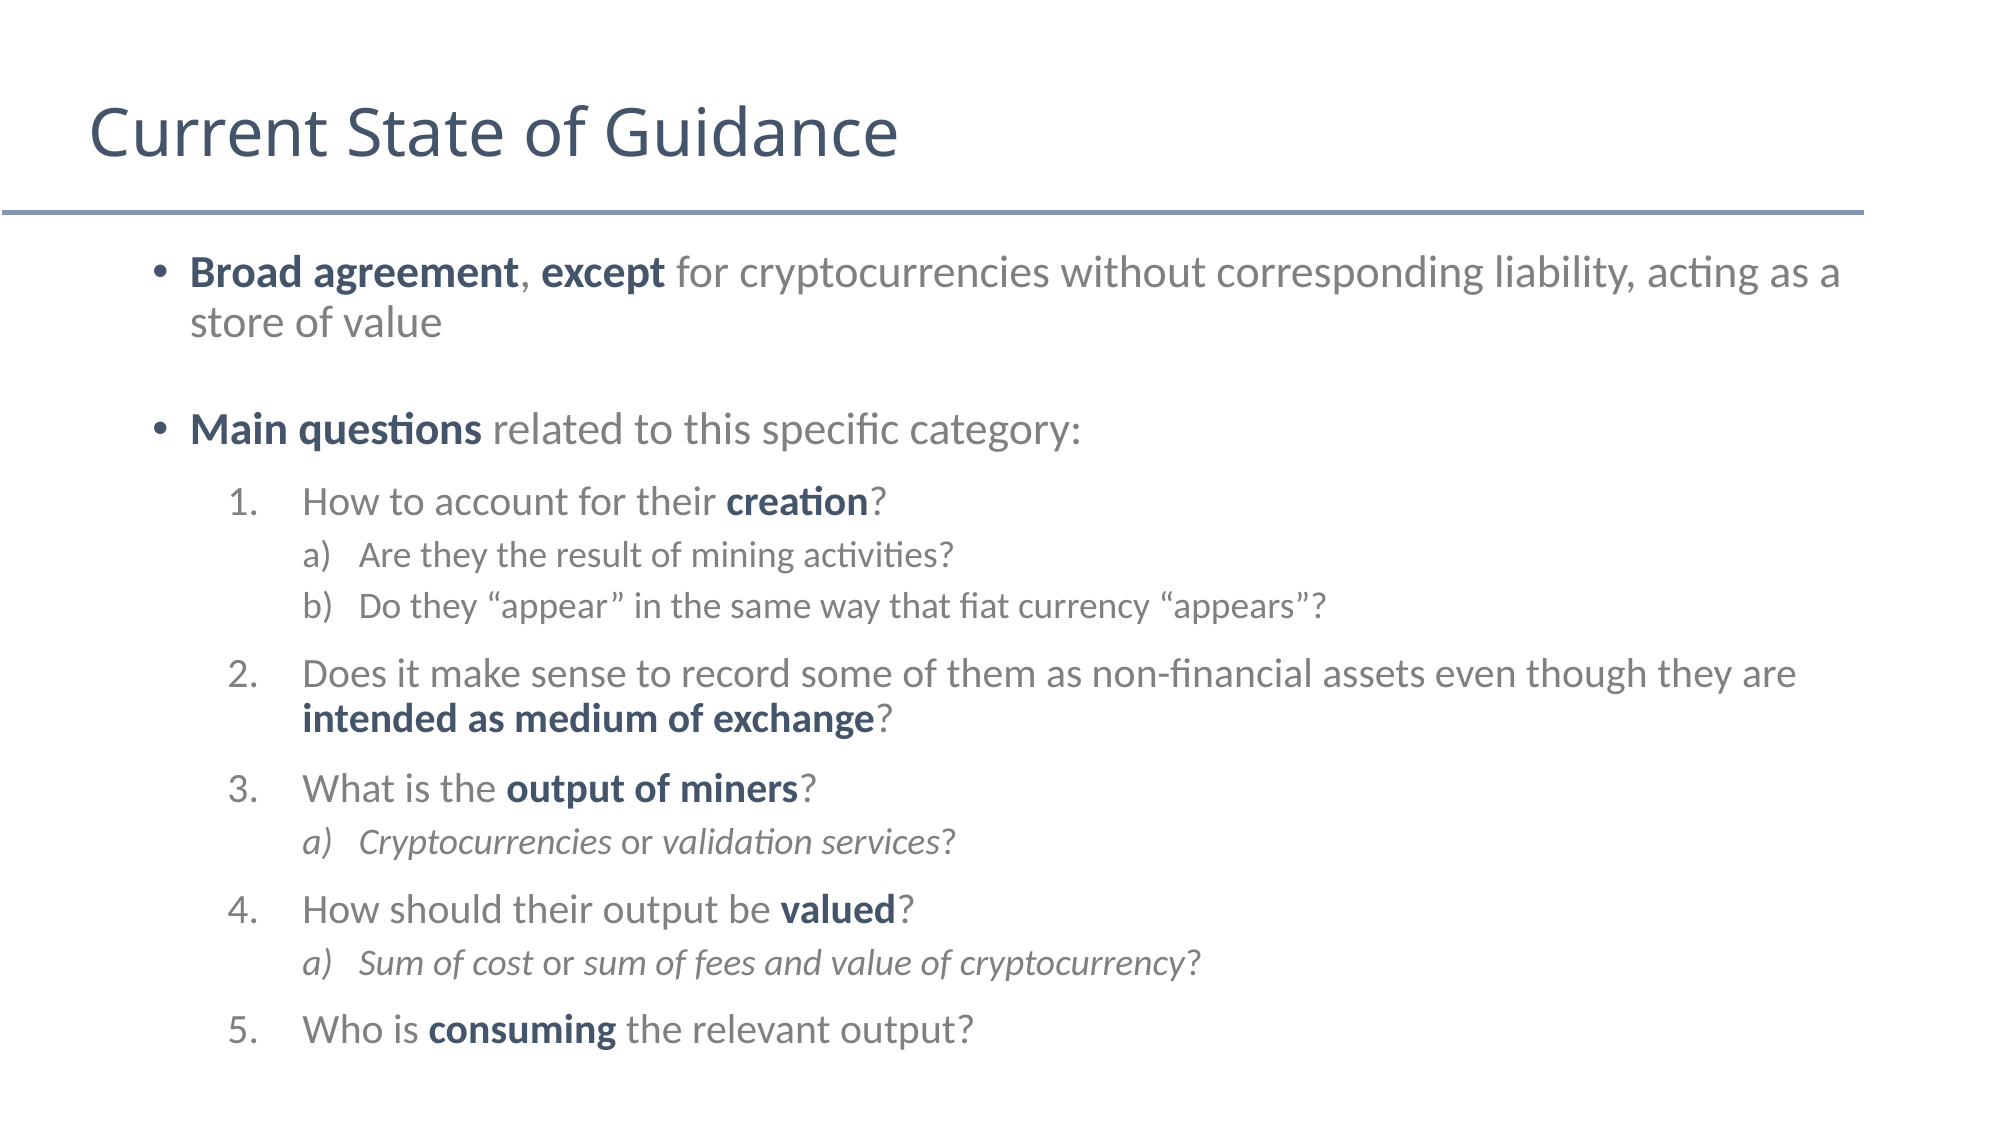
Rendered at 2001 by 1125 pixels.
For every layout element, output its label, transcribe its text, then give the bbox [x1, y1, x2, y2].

list Broad agreement, except for cryptocurrencies without corresponding liability, acting as a store of value Main questions related to this specific category: How to account for their creation? Are they the result of mining activities? Do they “appear” in the same way that fiat currency “appears”? Does it make sense to record some of them as non-financial assets even though they are intended as medium of exchange? What is the output of miners? Cryptocurrencies or validation services? How should their output be valued? Sum of cost or sum of fees and value of cryptocurrency? Who is consuming the relevant output? [137, 240, 1863, 1096]
title Current State of Guidance [73, 59, 1863, 211]
